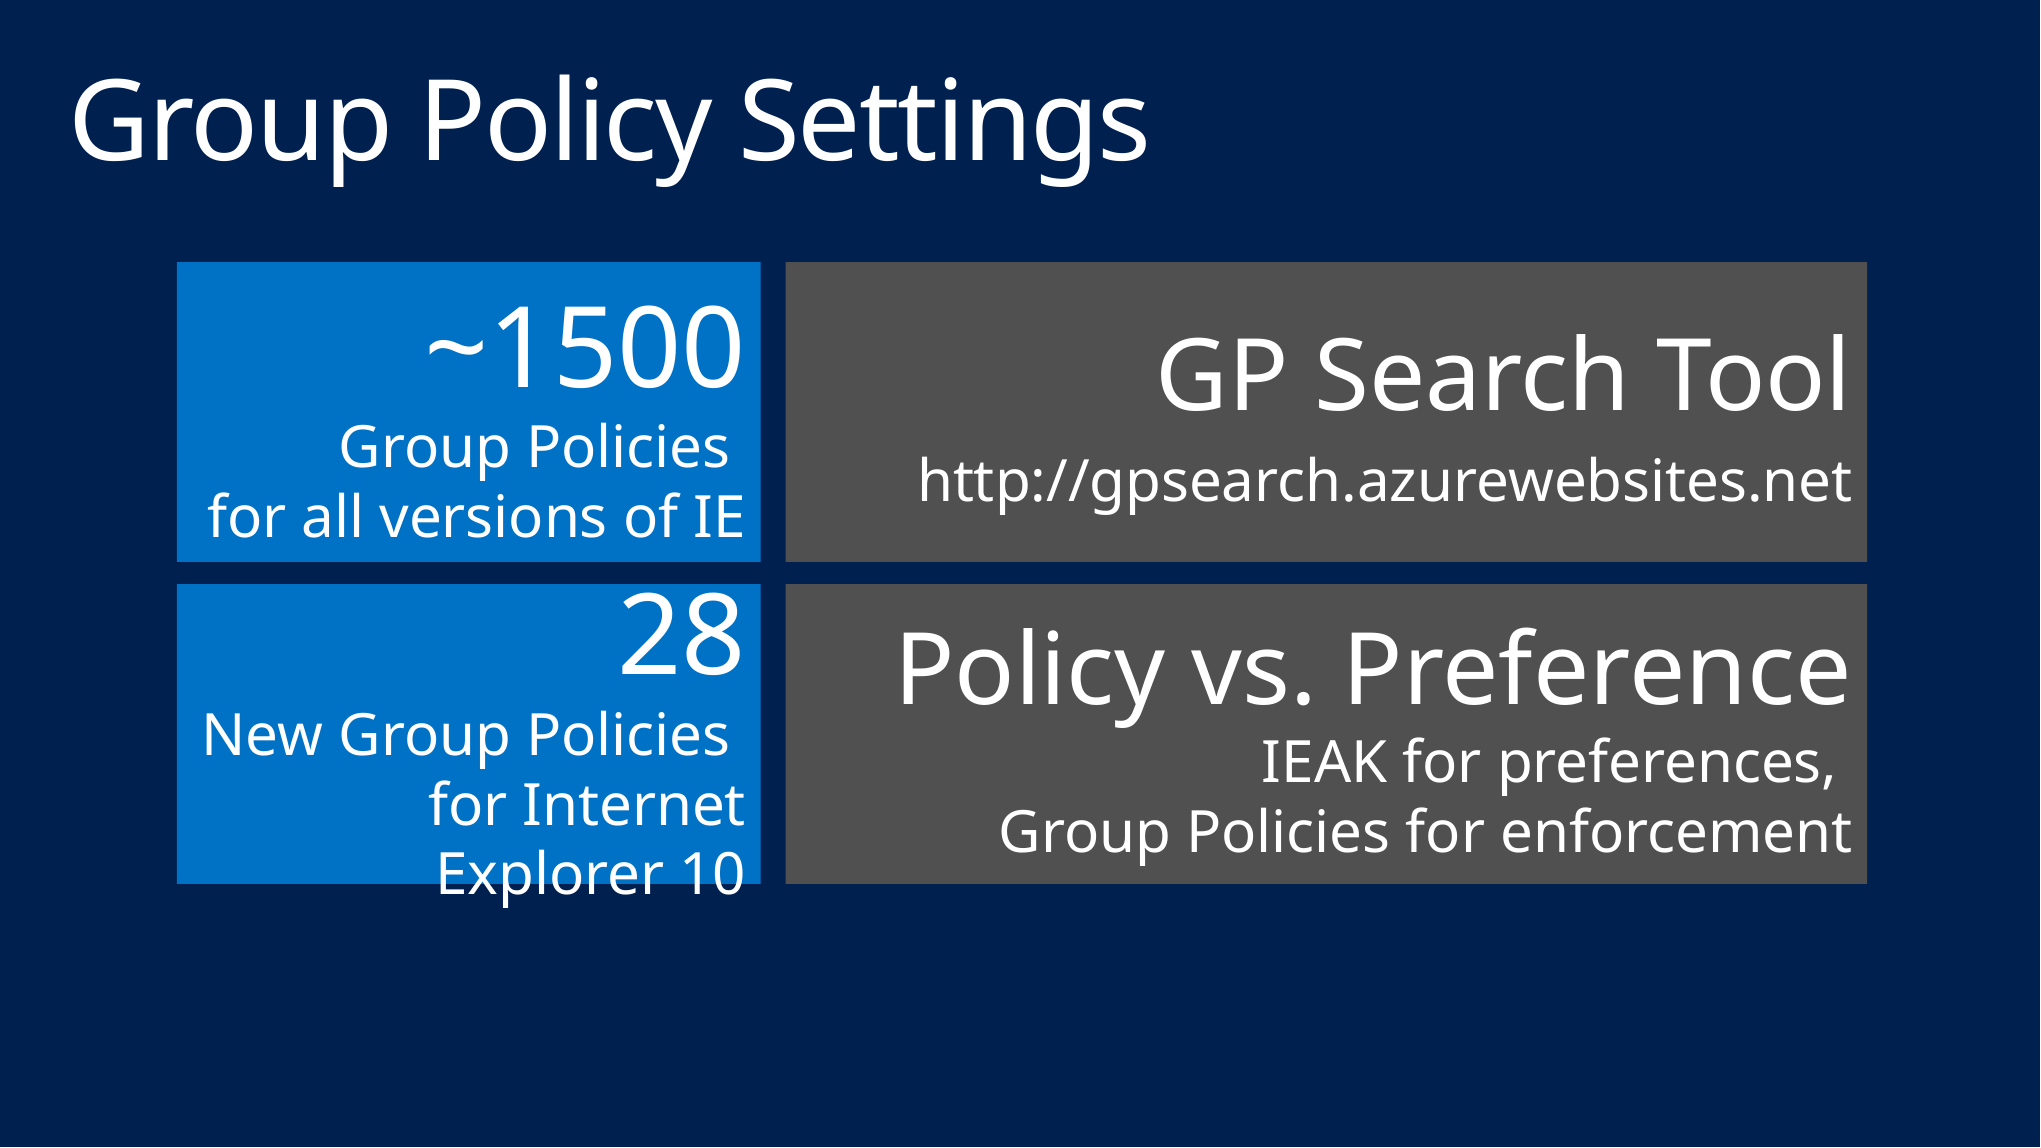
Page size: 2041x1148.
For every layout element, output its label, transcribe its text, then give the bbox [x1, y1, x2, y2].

text_box 28 New Group Policies for Internet Explorer 10 [176, 583, 762, 885]
text_box ~1500 Group Policies for all versions of IE [176, 261, 762, 563]
title Group Policy Settings [45, 48, 1996, 200]
text_box Policy vs. Preference IEAK for preferences, Group Policies for enforcement [785, 583, 1868, 885]
text_box GP Search Tool http://gpsearch.azurewebsites.net [785, 261, 1868, 563]
